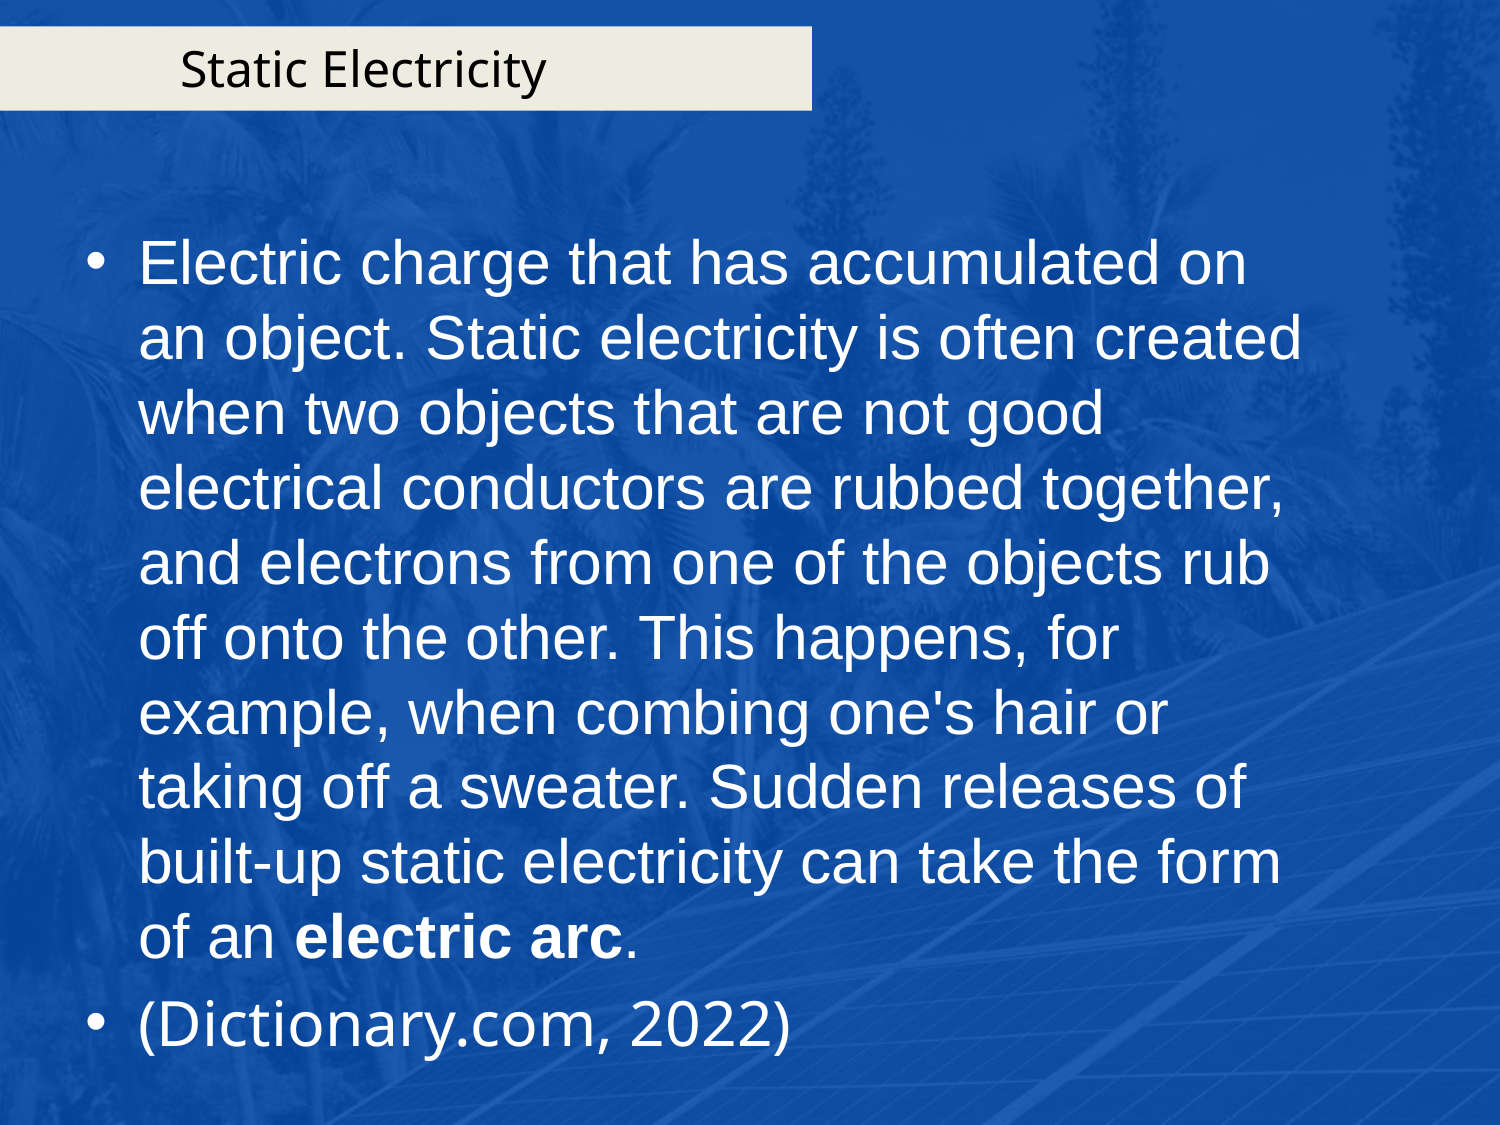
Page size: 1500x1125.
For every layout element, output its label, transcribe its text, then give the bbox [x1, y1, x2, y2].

title Static Electricity [24, 11, 704, 123]
list Electric charge that has accumulated on an object. Static electricity is often created when two objects that are not good electrical conductors are rubbed together, and electrons from one of the objects rub off onto the other. This happens, for example, when combing one's hair or taking off a sweater. Sudden releases of built-up static electricity can take the form of an electric arc. (Dictionary.com, 2022) [70, 214, 1336, 911]
picture [0, 0, 1500, 1125]
